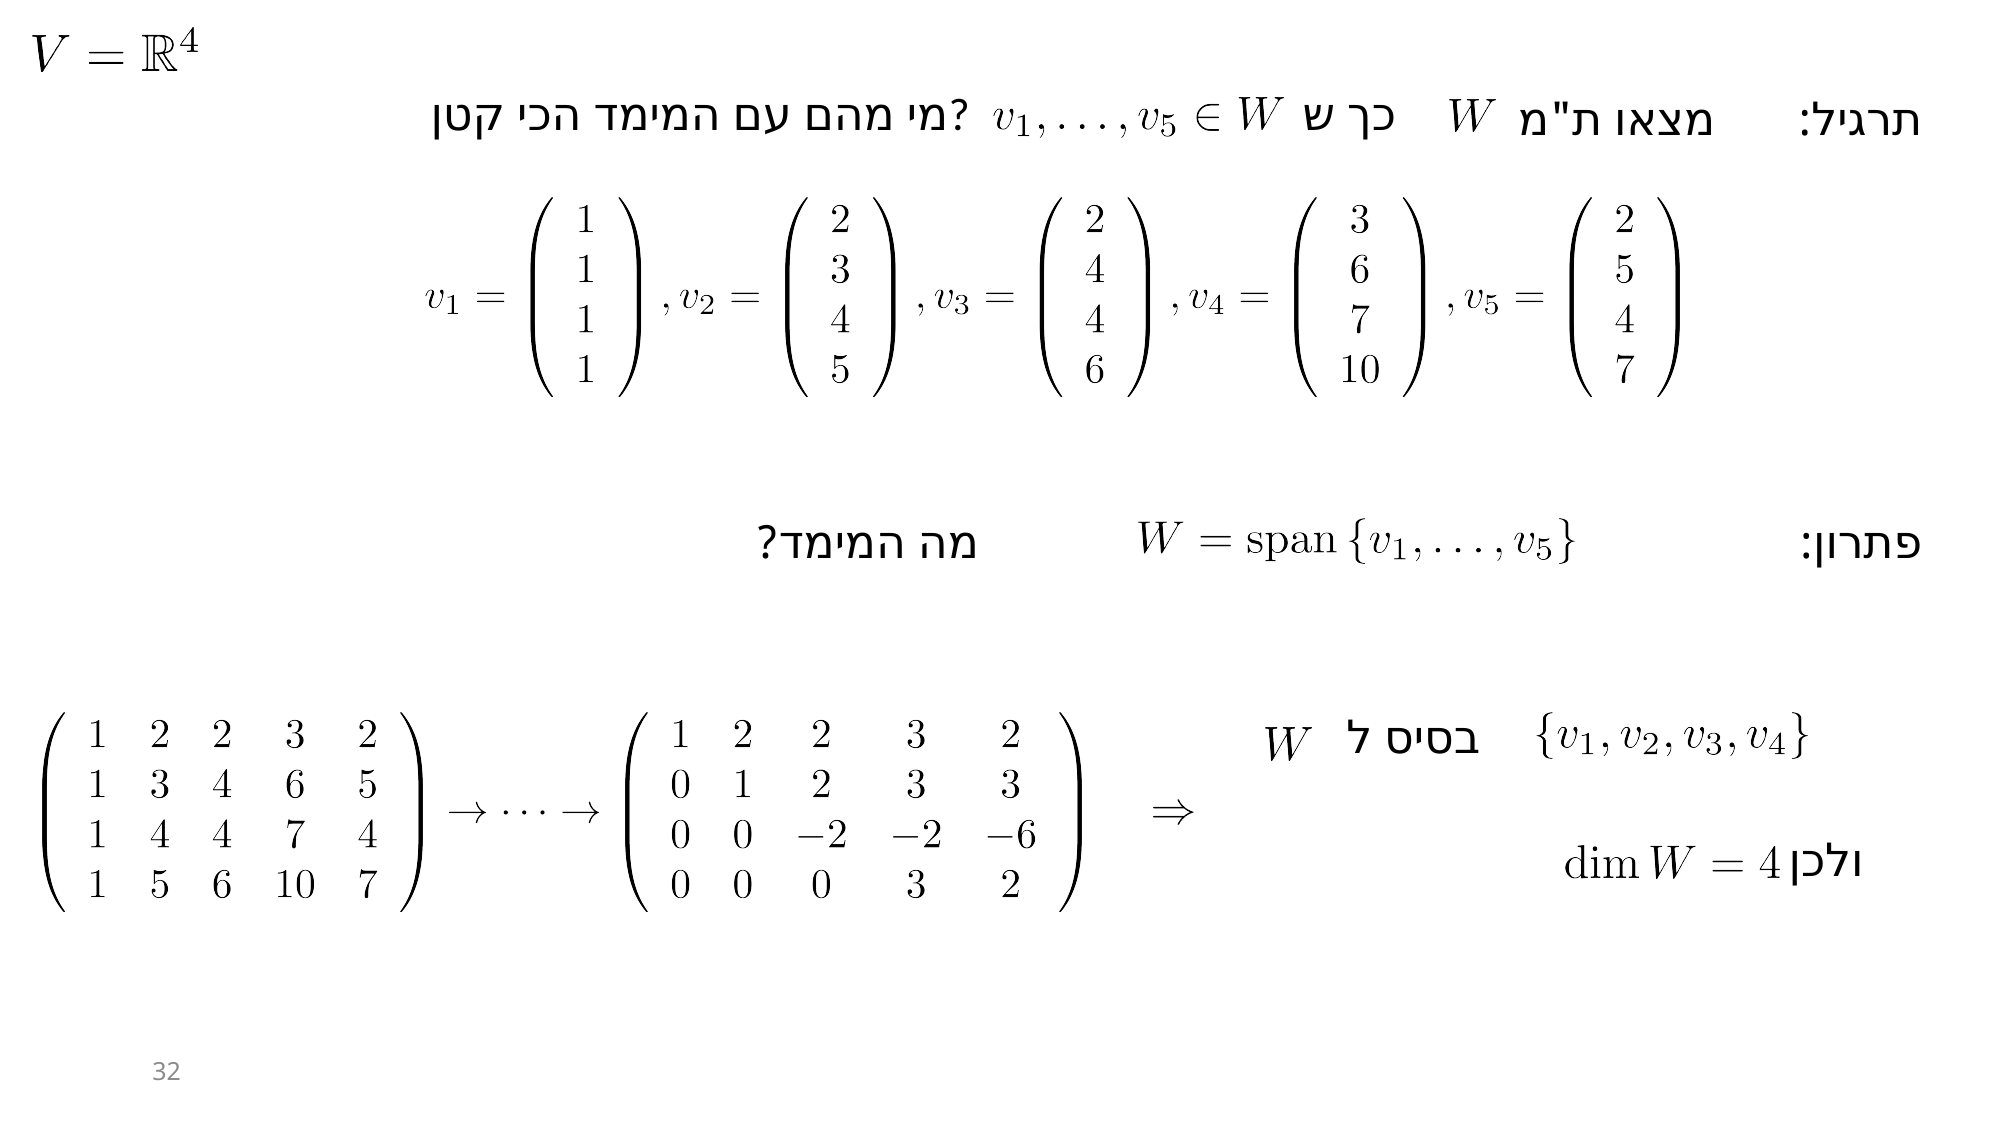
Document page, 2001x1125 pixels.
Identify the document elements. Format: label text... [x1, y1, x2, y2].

slide_number 32 [137, 1042, 588, 1103]
picture [1265, 727, 1312, 761]
picture [1449, 99, 1496, 133]
picture [993, 97, 1284, 138]
text_box מה המימד? [668, 505, 994, 576]
text_box מצאו ת"מ [1387, 81, 1731, 152]
text_box פתרון: [1762, 505, 1937, 576]
text_box בסיס ל [1307, 699, 1496, 770]
picture [1565, 845, 1780, 879]
text_box תרגיל: [1762, 81, 1937, 152]
picture [42, 712, 1082, 912]
picture [1153, 799, 1194, 825]
text_box ולכן [1690, 823, 1879, 893]
text_box מי מהם עם המימד הכי קטן? [357, 77, 985, 147]
picture [32, 27, 198, 72]
picture [1138, 518, 1575, 565]
picture [425, 197, 1680, 397]
picture [1536, 712, 1808, 759]
text_box כך ש [1264, 77, 1411, 147]
